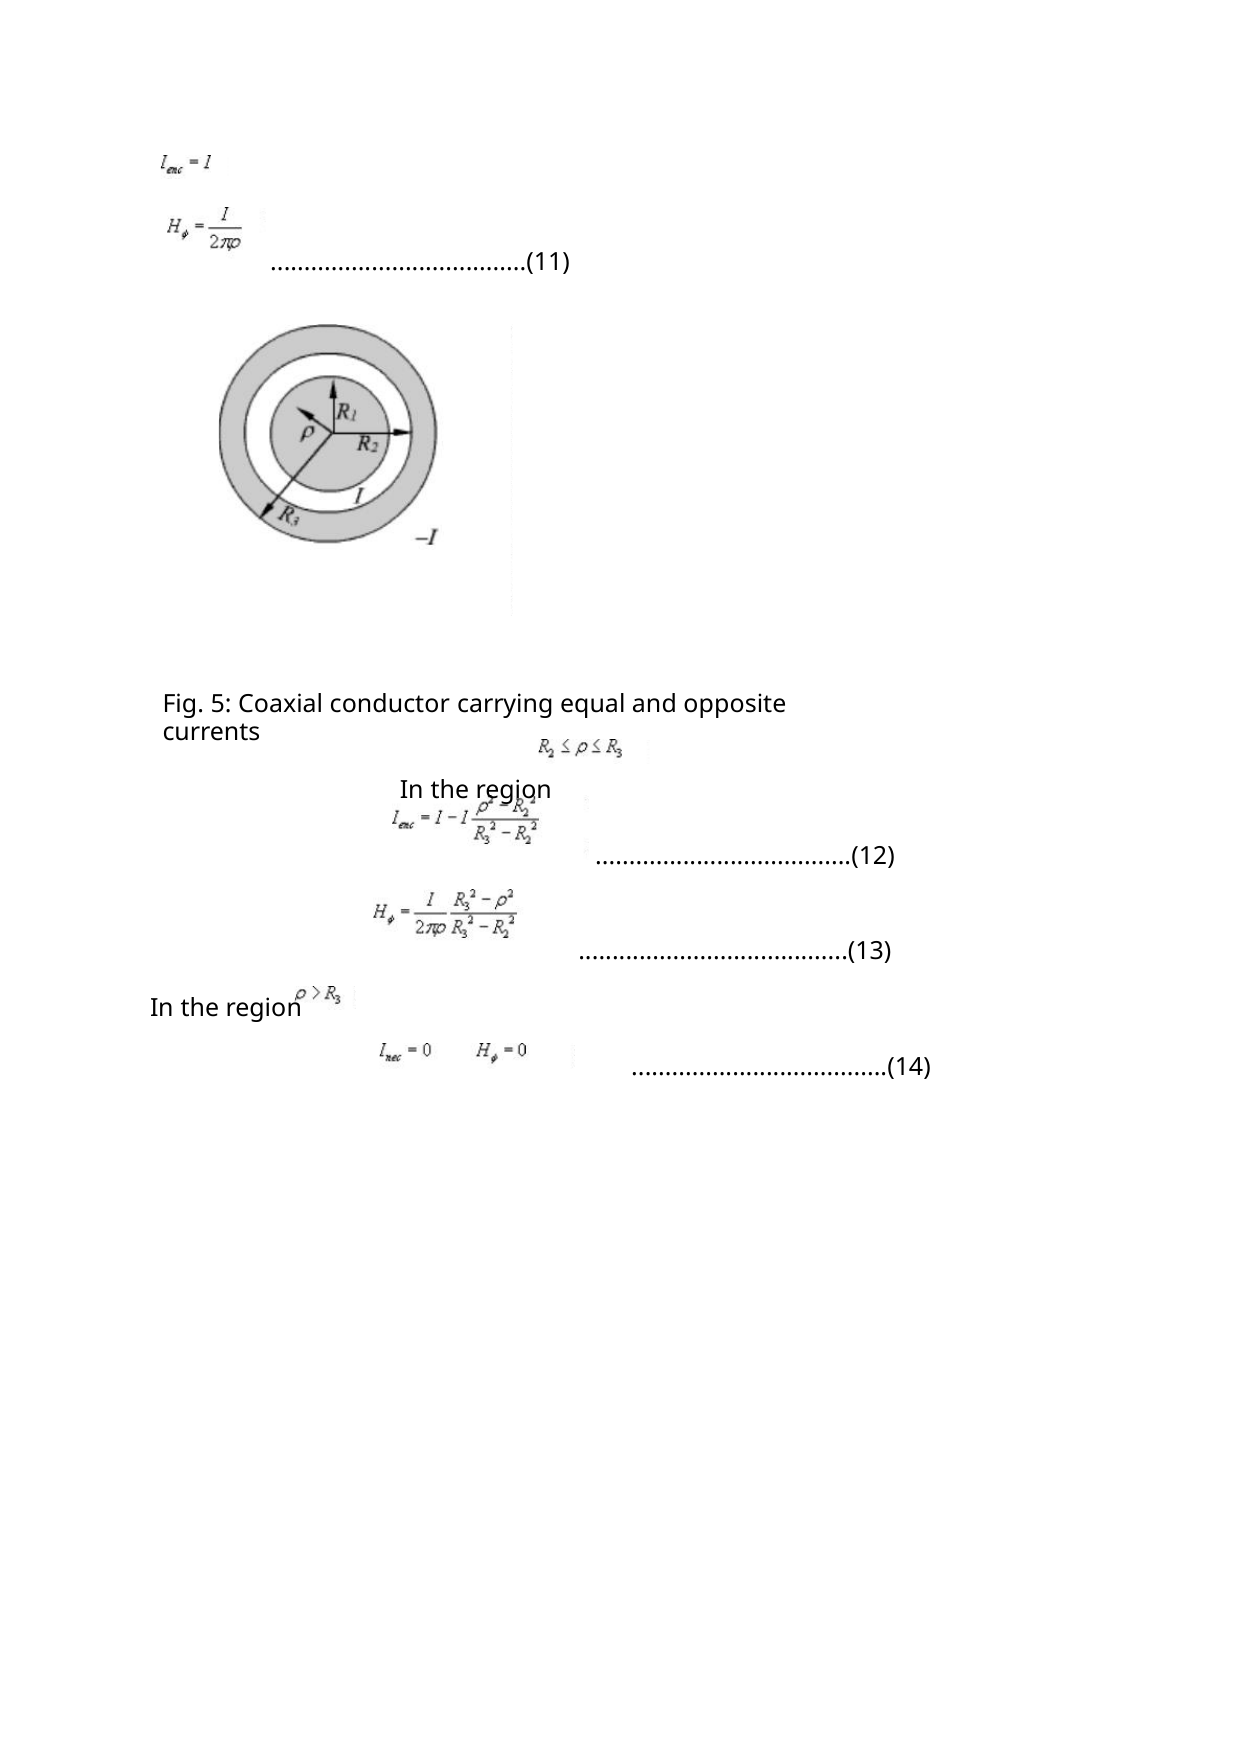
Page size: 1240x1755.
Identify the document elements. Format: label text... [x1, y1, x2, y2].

text_box [392, 804, 589, 860]
text_box ........................................(13) ......................................(14) [578, 936, 936, 1081]
text_box [379, 1043, 575, 1071]
text_box [373, 889, 566, 954]
text_box In the region [150, 994, 303, 1022]
text_box Fig. 5: Coaxial conductor carrying equal and opposite currents In the region [162, 689, 813, 804]
text_box ......................................(11) [270, 247, 575, 276]
text_box [160, 155, 229, 179]
text_box [294, 986, 356, 1010]
text_box [218, 324, 513, 618]
text_box ......................................(12) [595, 841, 900, 870]
text_box [167, 207, 266, 266]
